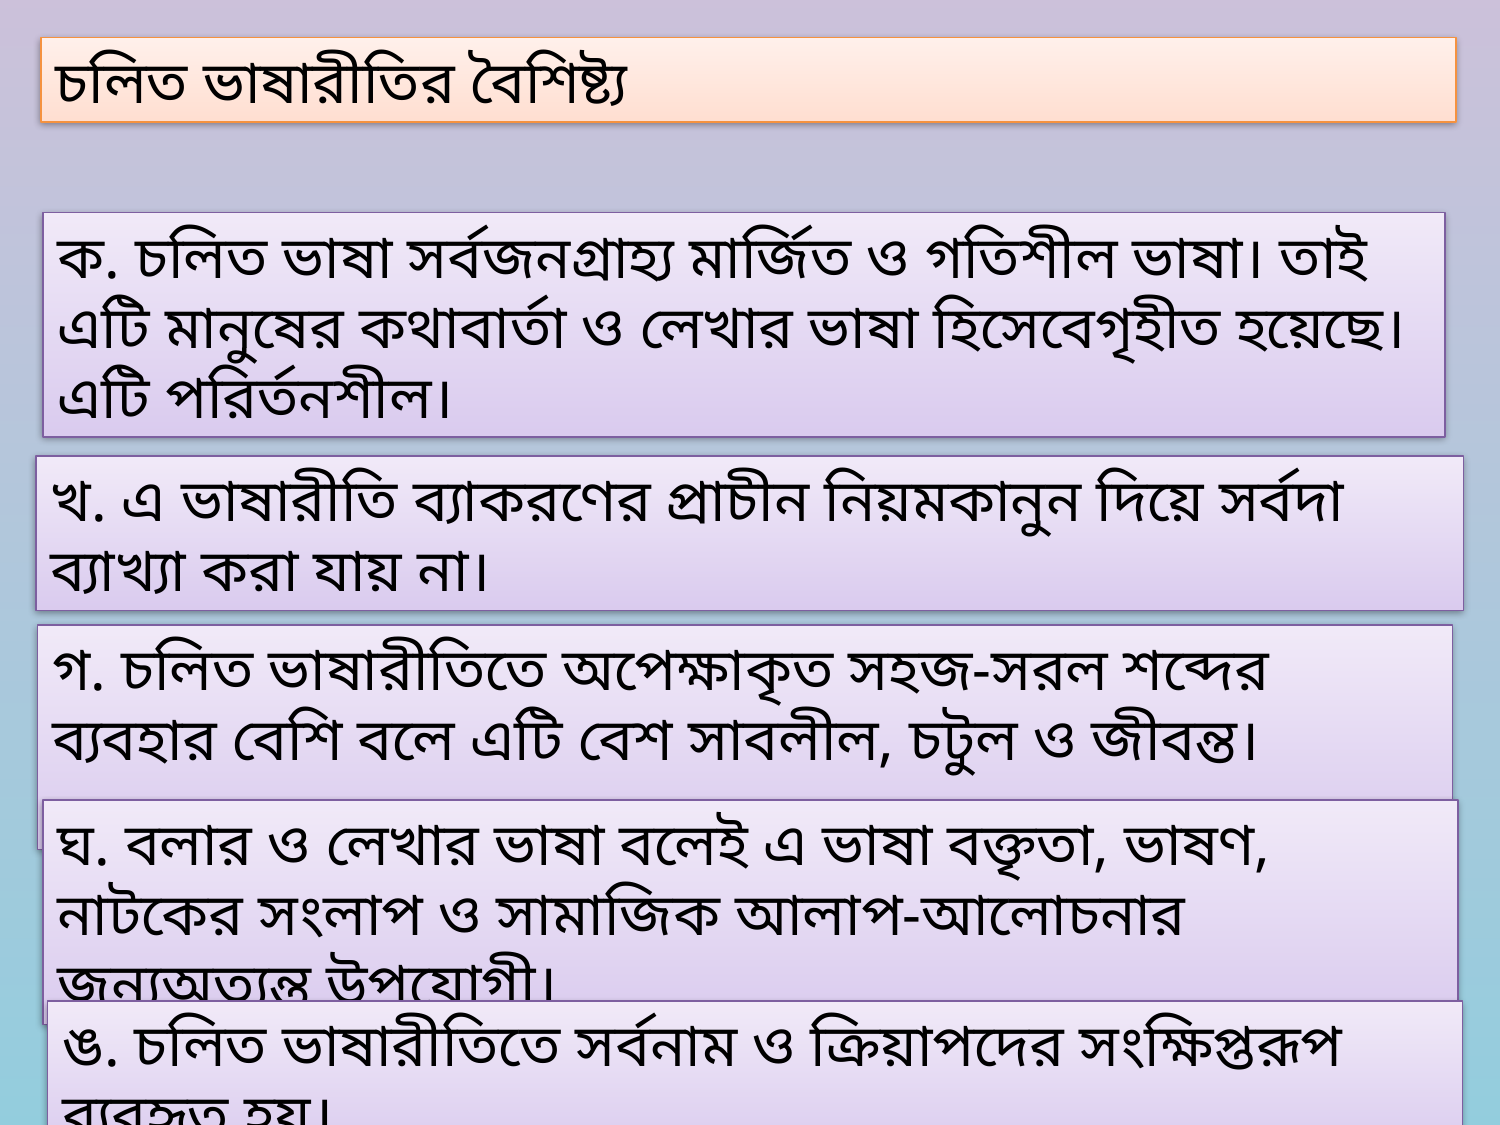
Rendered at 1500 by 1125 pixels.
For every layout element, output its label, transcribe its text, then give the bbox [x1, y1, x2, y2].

text_box ঙ. চলিত ভাষারীতিতে সর্বনাম ও ক্রিয়াপদের সংক্ষিপ্তরূপ ব্যবহৃত হয়। [47, 1000, 1463, 1125]
text_box ঘ. বলার ও লেখার ভাষা বলেই এ ভাষা বক্তৃতা, ভাষণ, নাটকের সংলাপ ও সামাজিক আলাপ-আলোচনার জন্যঅত্যন্ত উপযোগী। [42, 799, 1459, 1005]
text_box খ. এ ভাষারীতি ব্যাকরণের প্রাচীন নিয়মকানুন দিয়ে সর্বদা ব্যাখ্যা করা যায় না। [35, 455, 1464, 611]
text_box ক. চলিত ভাষা সর্বজনগ্রাহ্য মার্জিত ও গতিশীল ভাষা। তাই এটি মানুষের কথাবার্তা ও লেখার ভাষা হিসেবেগৃহীত হয়েছে। এটি পরির্তনশীল। [42, 212, 1446, 438]
text_box চলিত ভাষারীতির বৈশিষ্ট্য [40, 37, 1457, 123]
text_box গ. চলিত ভাষারীতিতে অপেক্ষাকৃত সহজ-সরল শব্দের ব্যবহার বেশি বলে এটি বেশ সাবলীল, চটুল ও জীবন্ত। [37, 624, 1453, 803]
